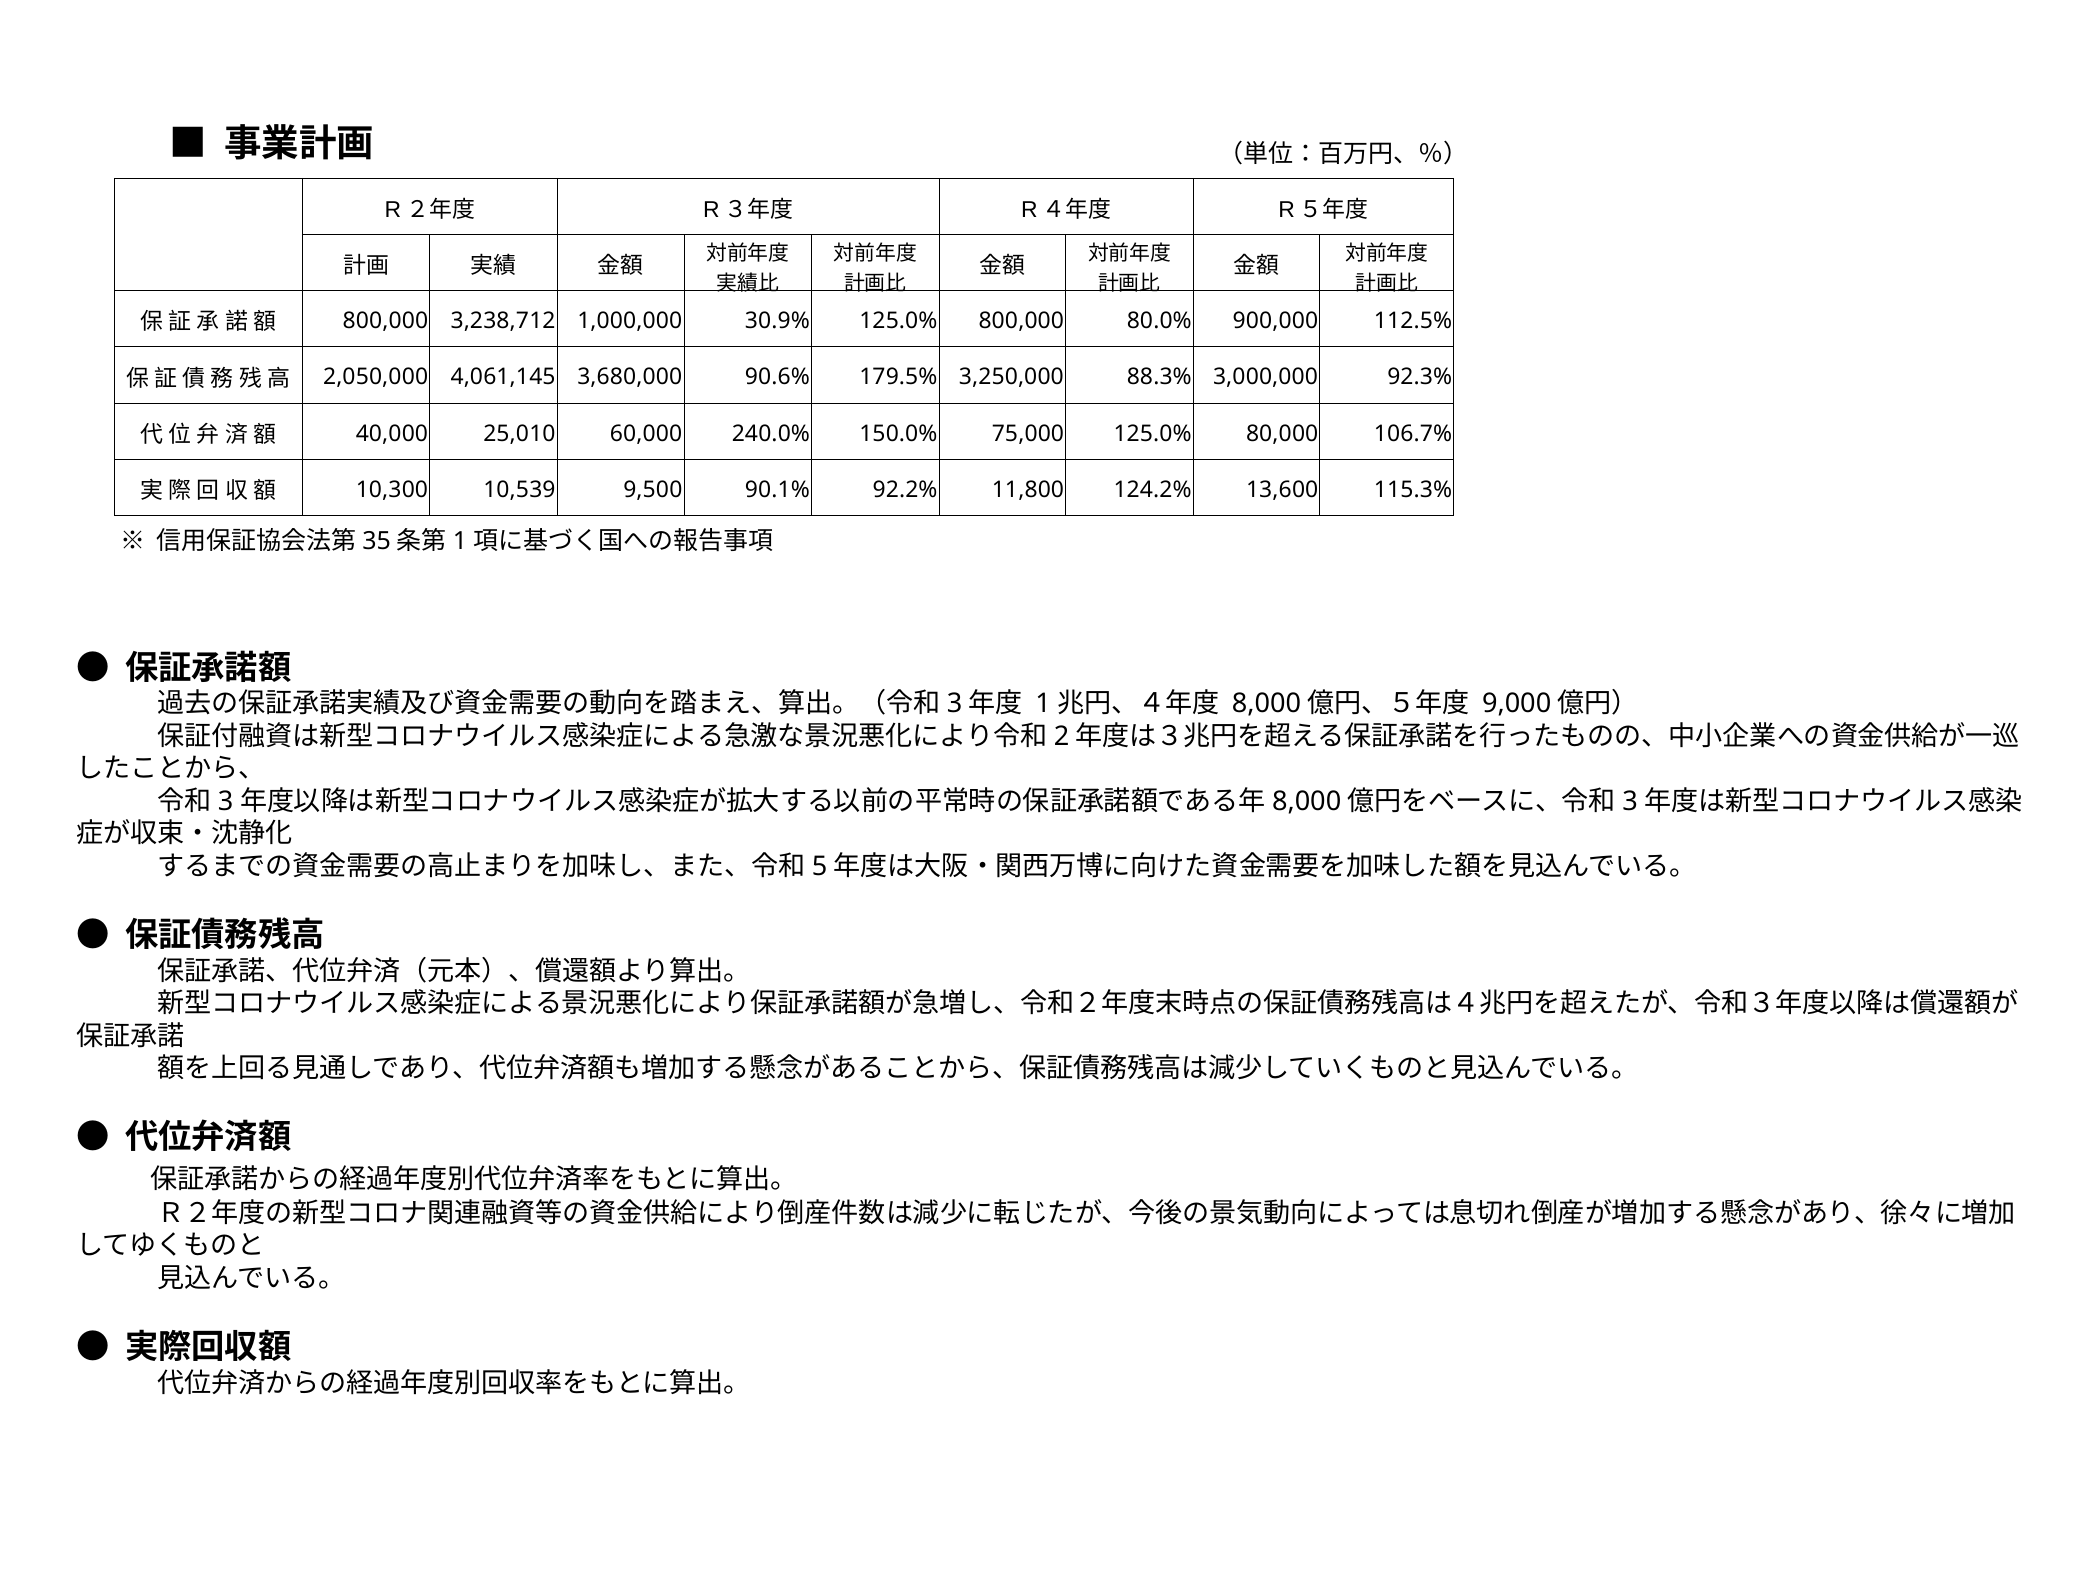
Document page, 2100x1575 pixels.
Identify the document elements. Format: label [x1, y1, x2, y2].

text_box [22, 75, 2080, 1556]
